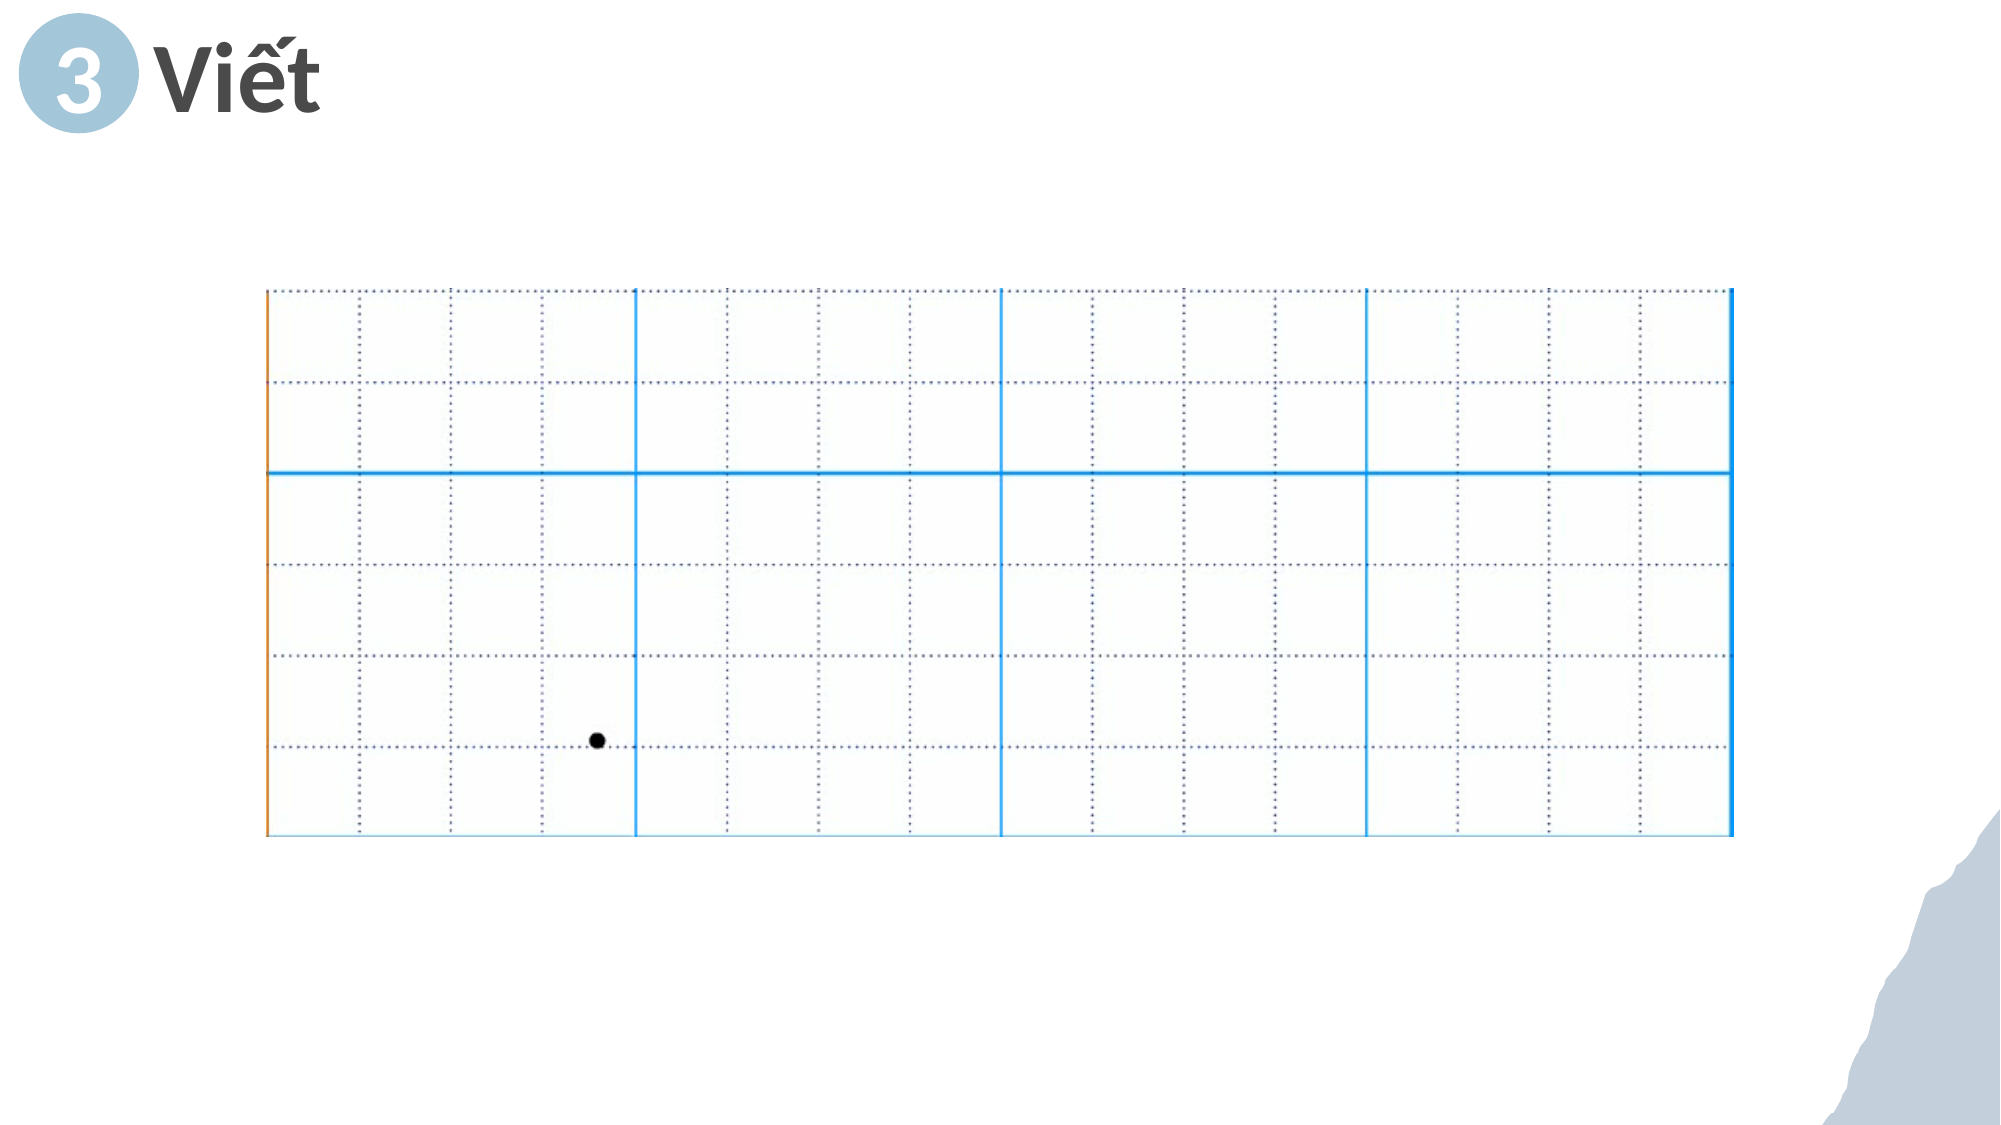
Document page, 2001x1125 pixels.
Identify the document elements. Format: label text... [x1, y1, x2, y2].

text_box [1821, 807, 2000, 1125]
text_box Viết [138, 5, 577, 140]
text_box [265, 287, 1735, 838]
text_box 3 [17, 12, 138, 135]
